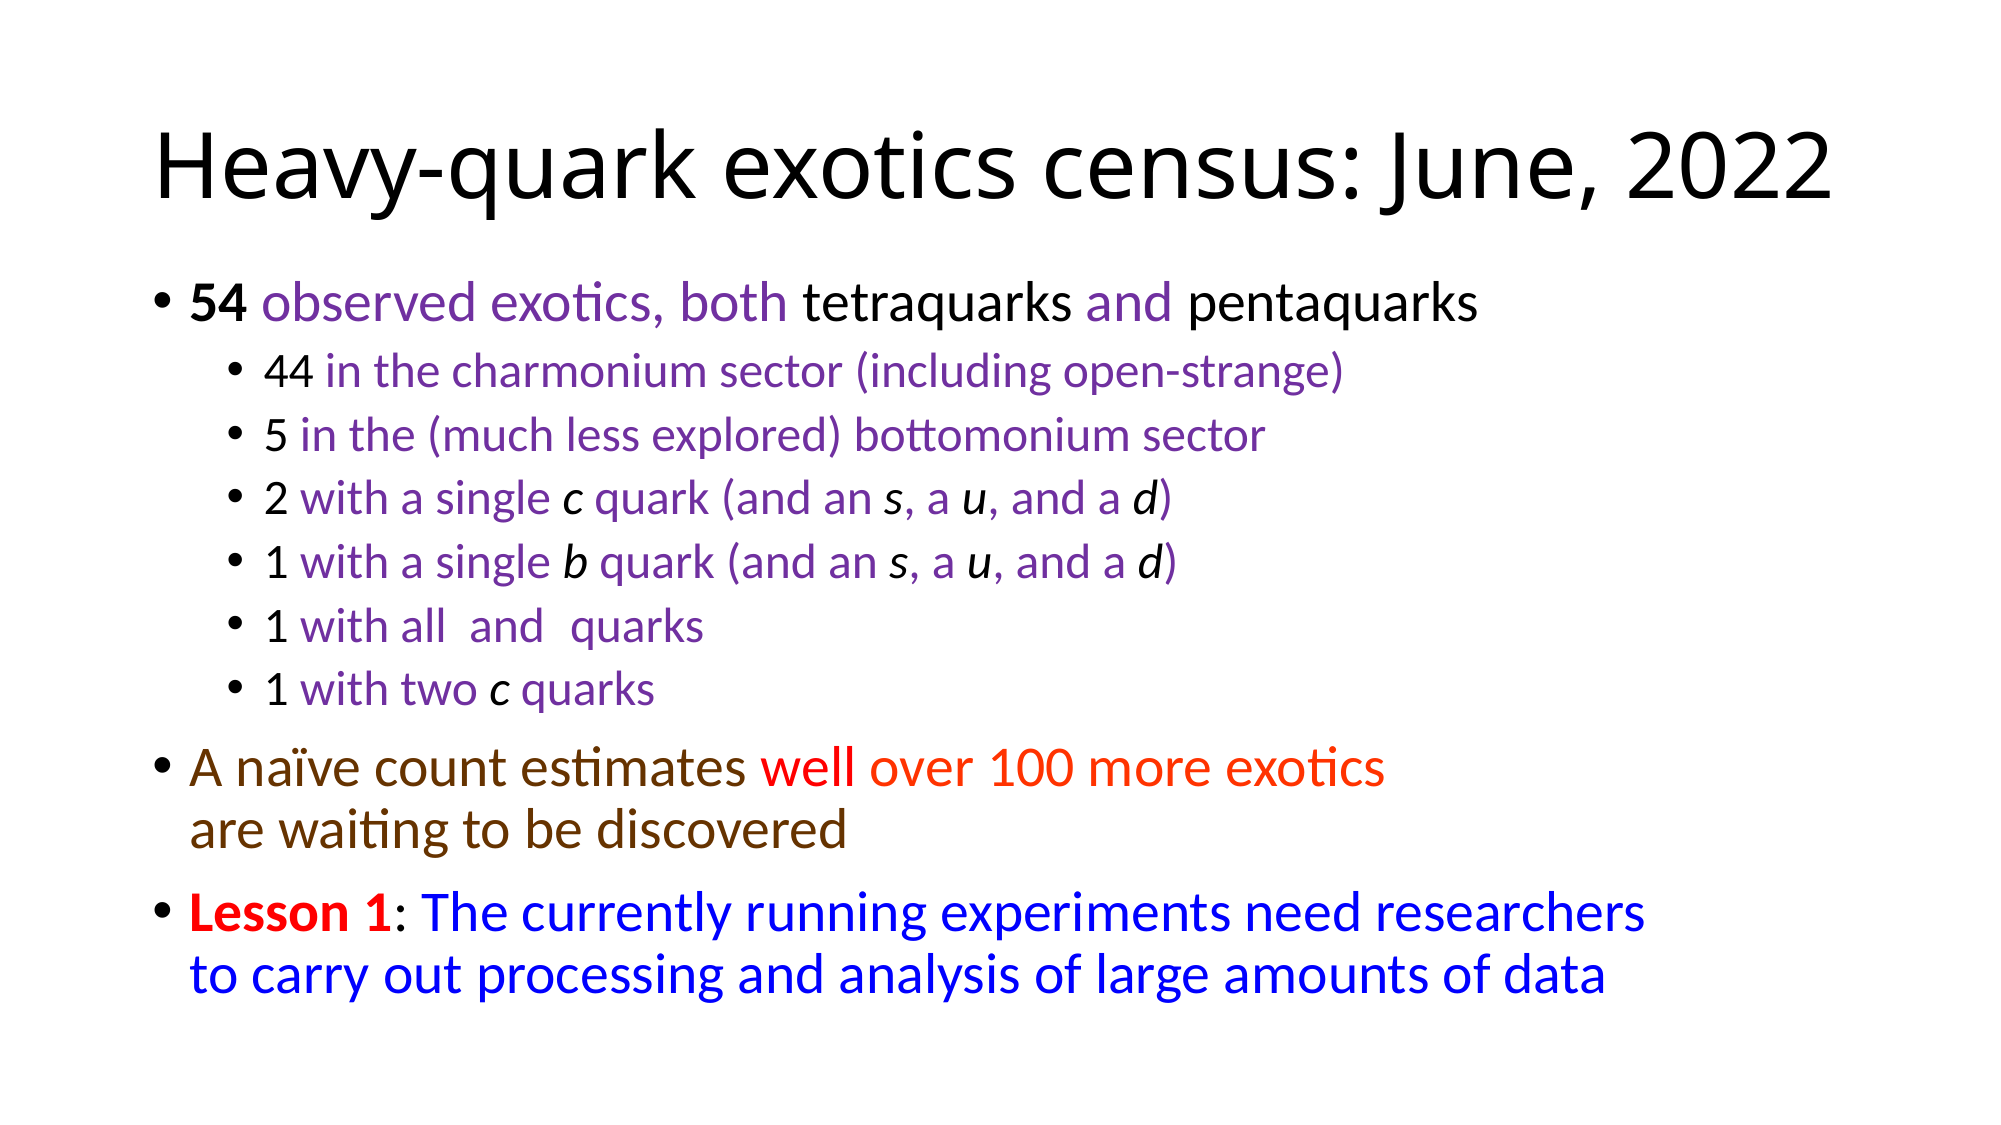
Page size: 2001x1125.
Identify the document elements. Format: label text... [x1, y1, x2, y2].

title Heavy-quark exotics census: June, 2022 [137, 59, 1863, 278]
